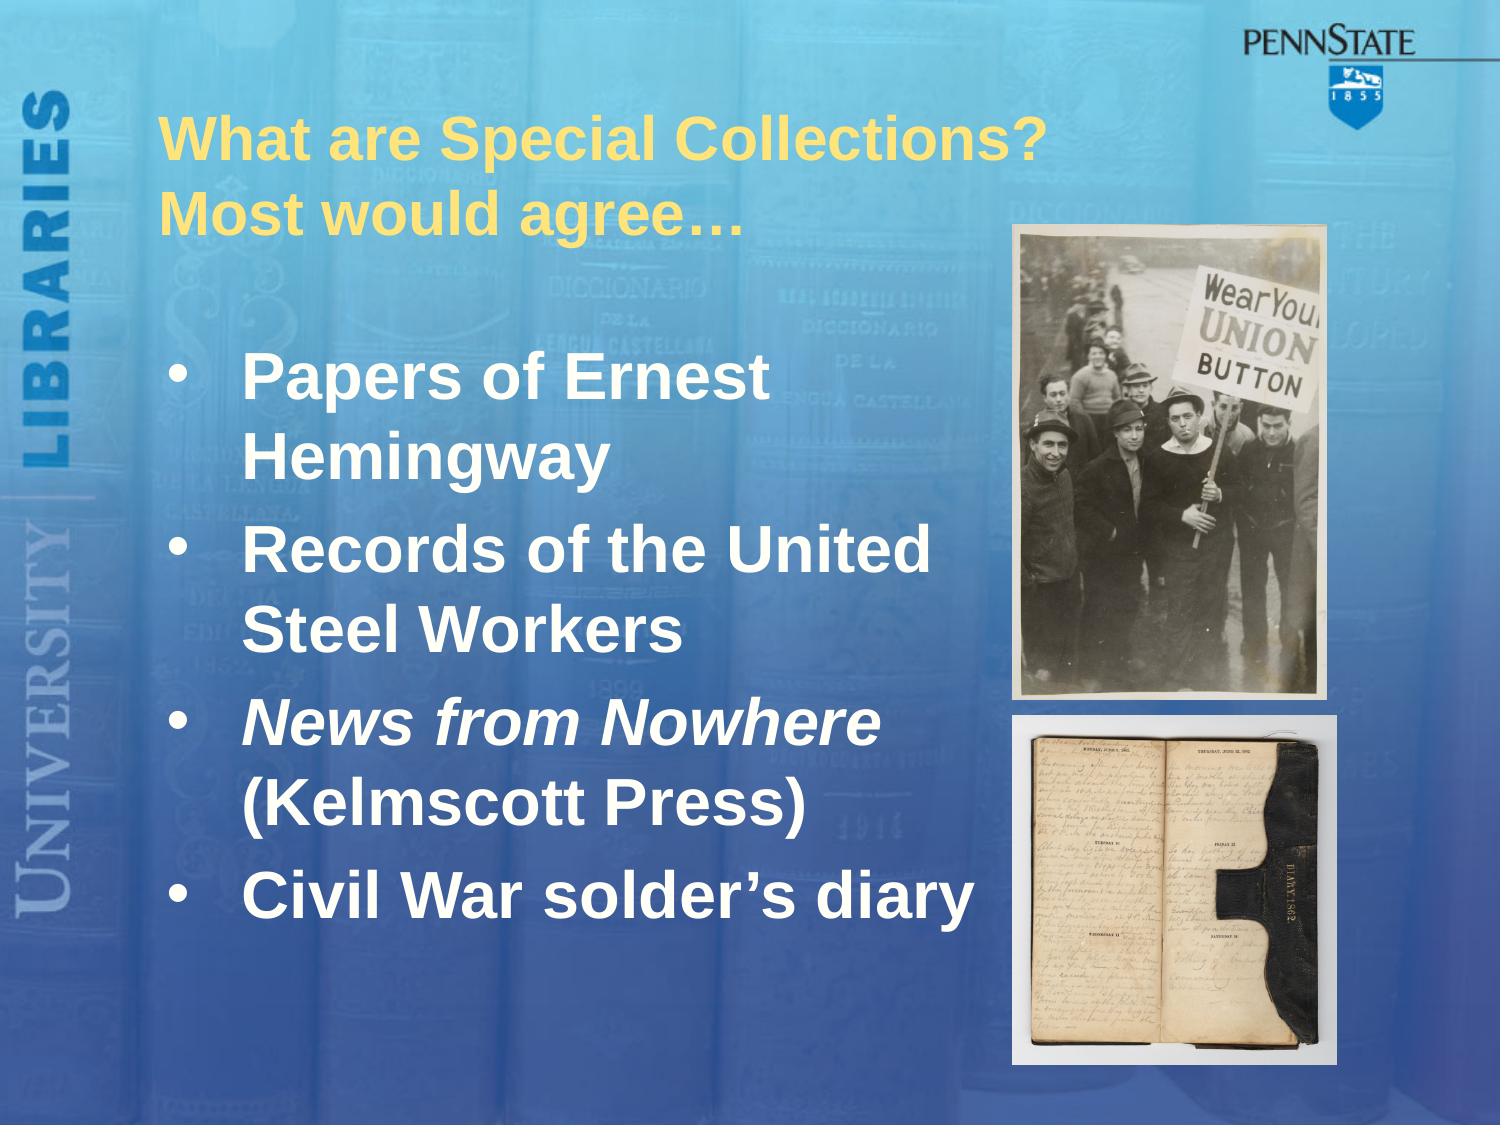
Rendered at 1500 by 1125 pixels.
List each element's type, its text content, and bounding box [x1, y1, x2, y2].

title What are Special Collections? Most would agree… [143, 120, 1211, 225]
list Papers of Ernest Hemingway Records of the United Steel Workers News from Nowhere (Kelmscott Press) Civil War solder’s diary [151, 324, 1025, 1011]
picture [0, 0, 1500, 1125]
